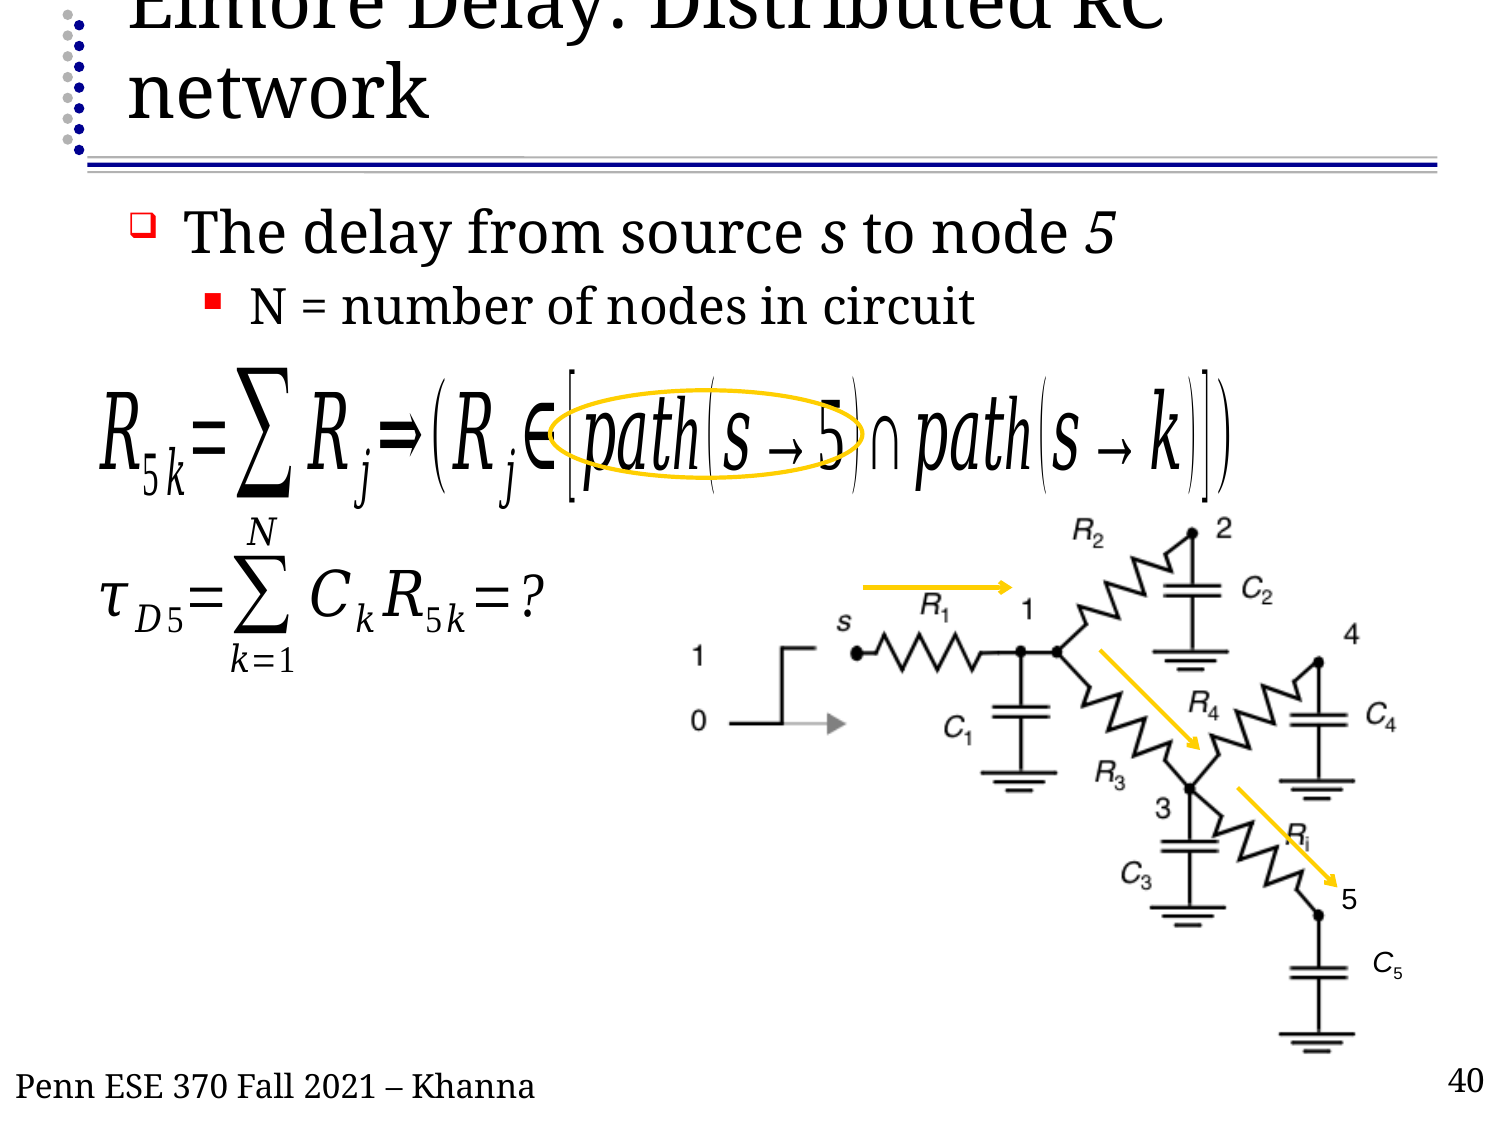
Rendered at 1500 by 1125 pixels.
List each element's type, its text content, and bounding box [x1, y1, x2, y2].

footer Penn ESE 370 Fall 2021 – Khanna [0, 1037, 813, 1113]
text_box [1237, 787, 1338, 888]
picture [674, 462, 1426, 1069]
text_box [1099, 649, 1201, 751]
title Elmore Delay: Distributed RC network [112, 16, 1391, 142]
list The delay from source s to node 5 N = number of nodes in circuit [112, 187, 1388, 1013]
text_box [549, 390, 863, 477]
slide_number 40 [1187, 1037, 1500, 1113]
